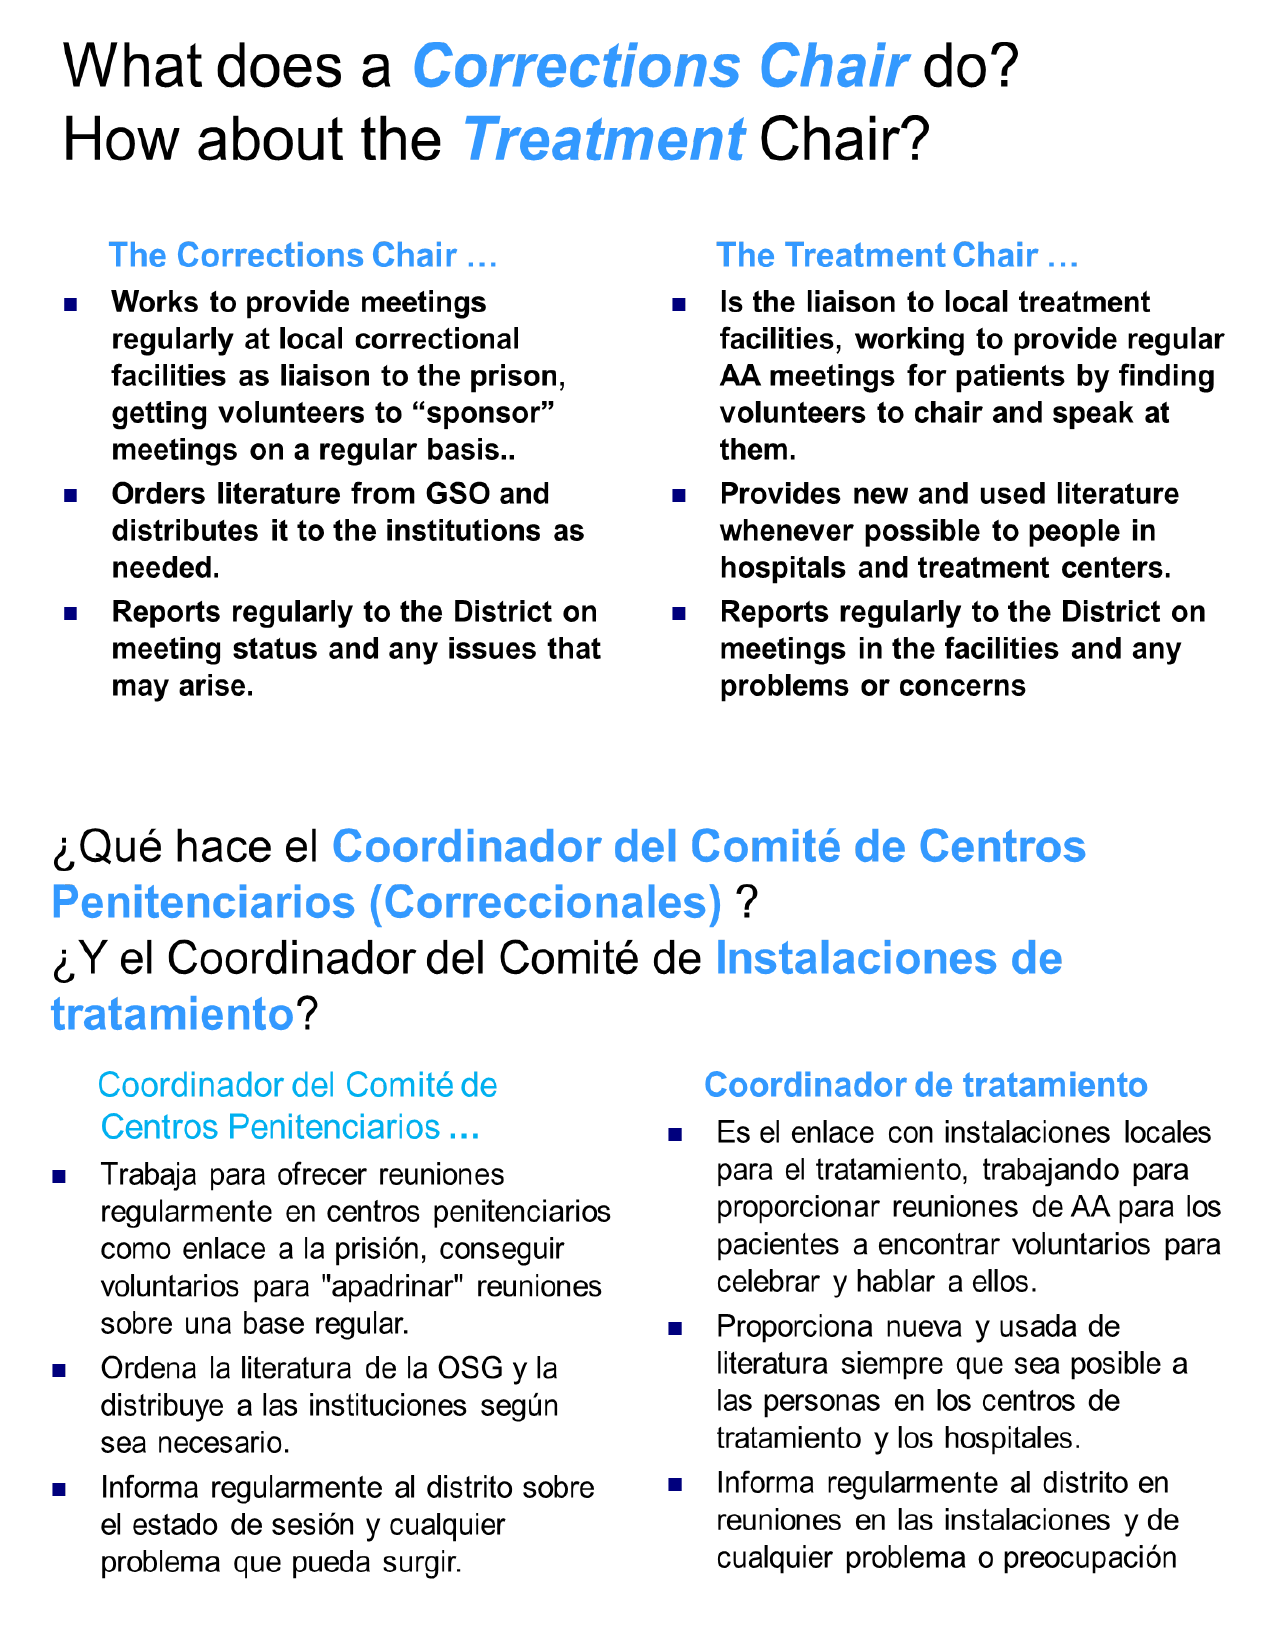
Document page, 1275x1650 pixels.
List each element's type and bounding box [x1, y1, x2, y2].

picture [23, 802, 1250, 1598]
picture [26, 0, 1253, 745]
